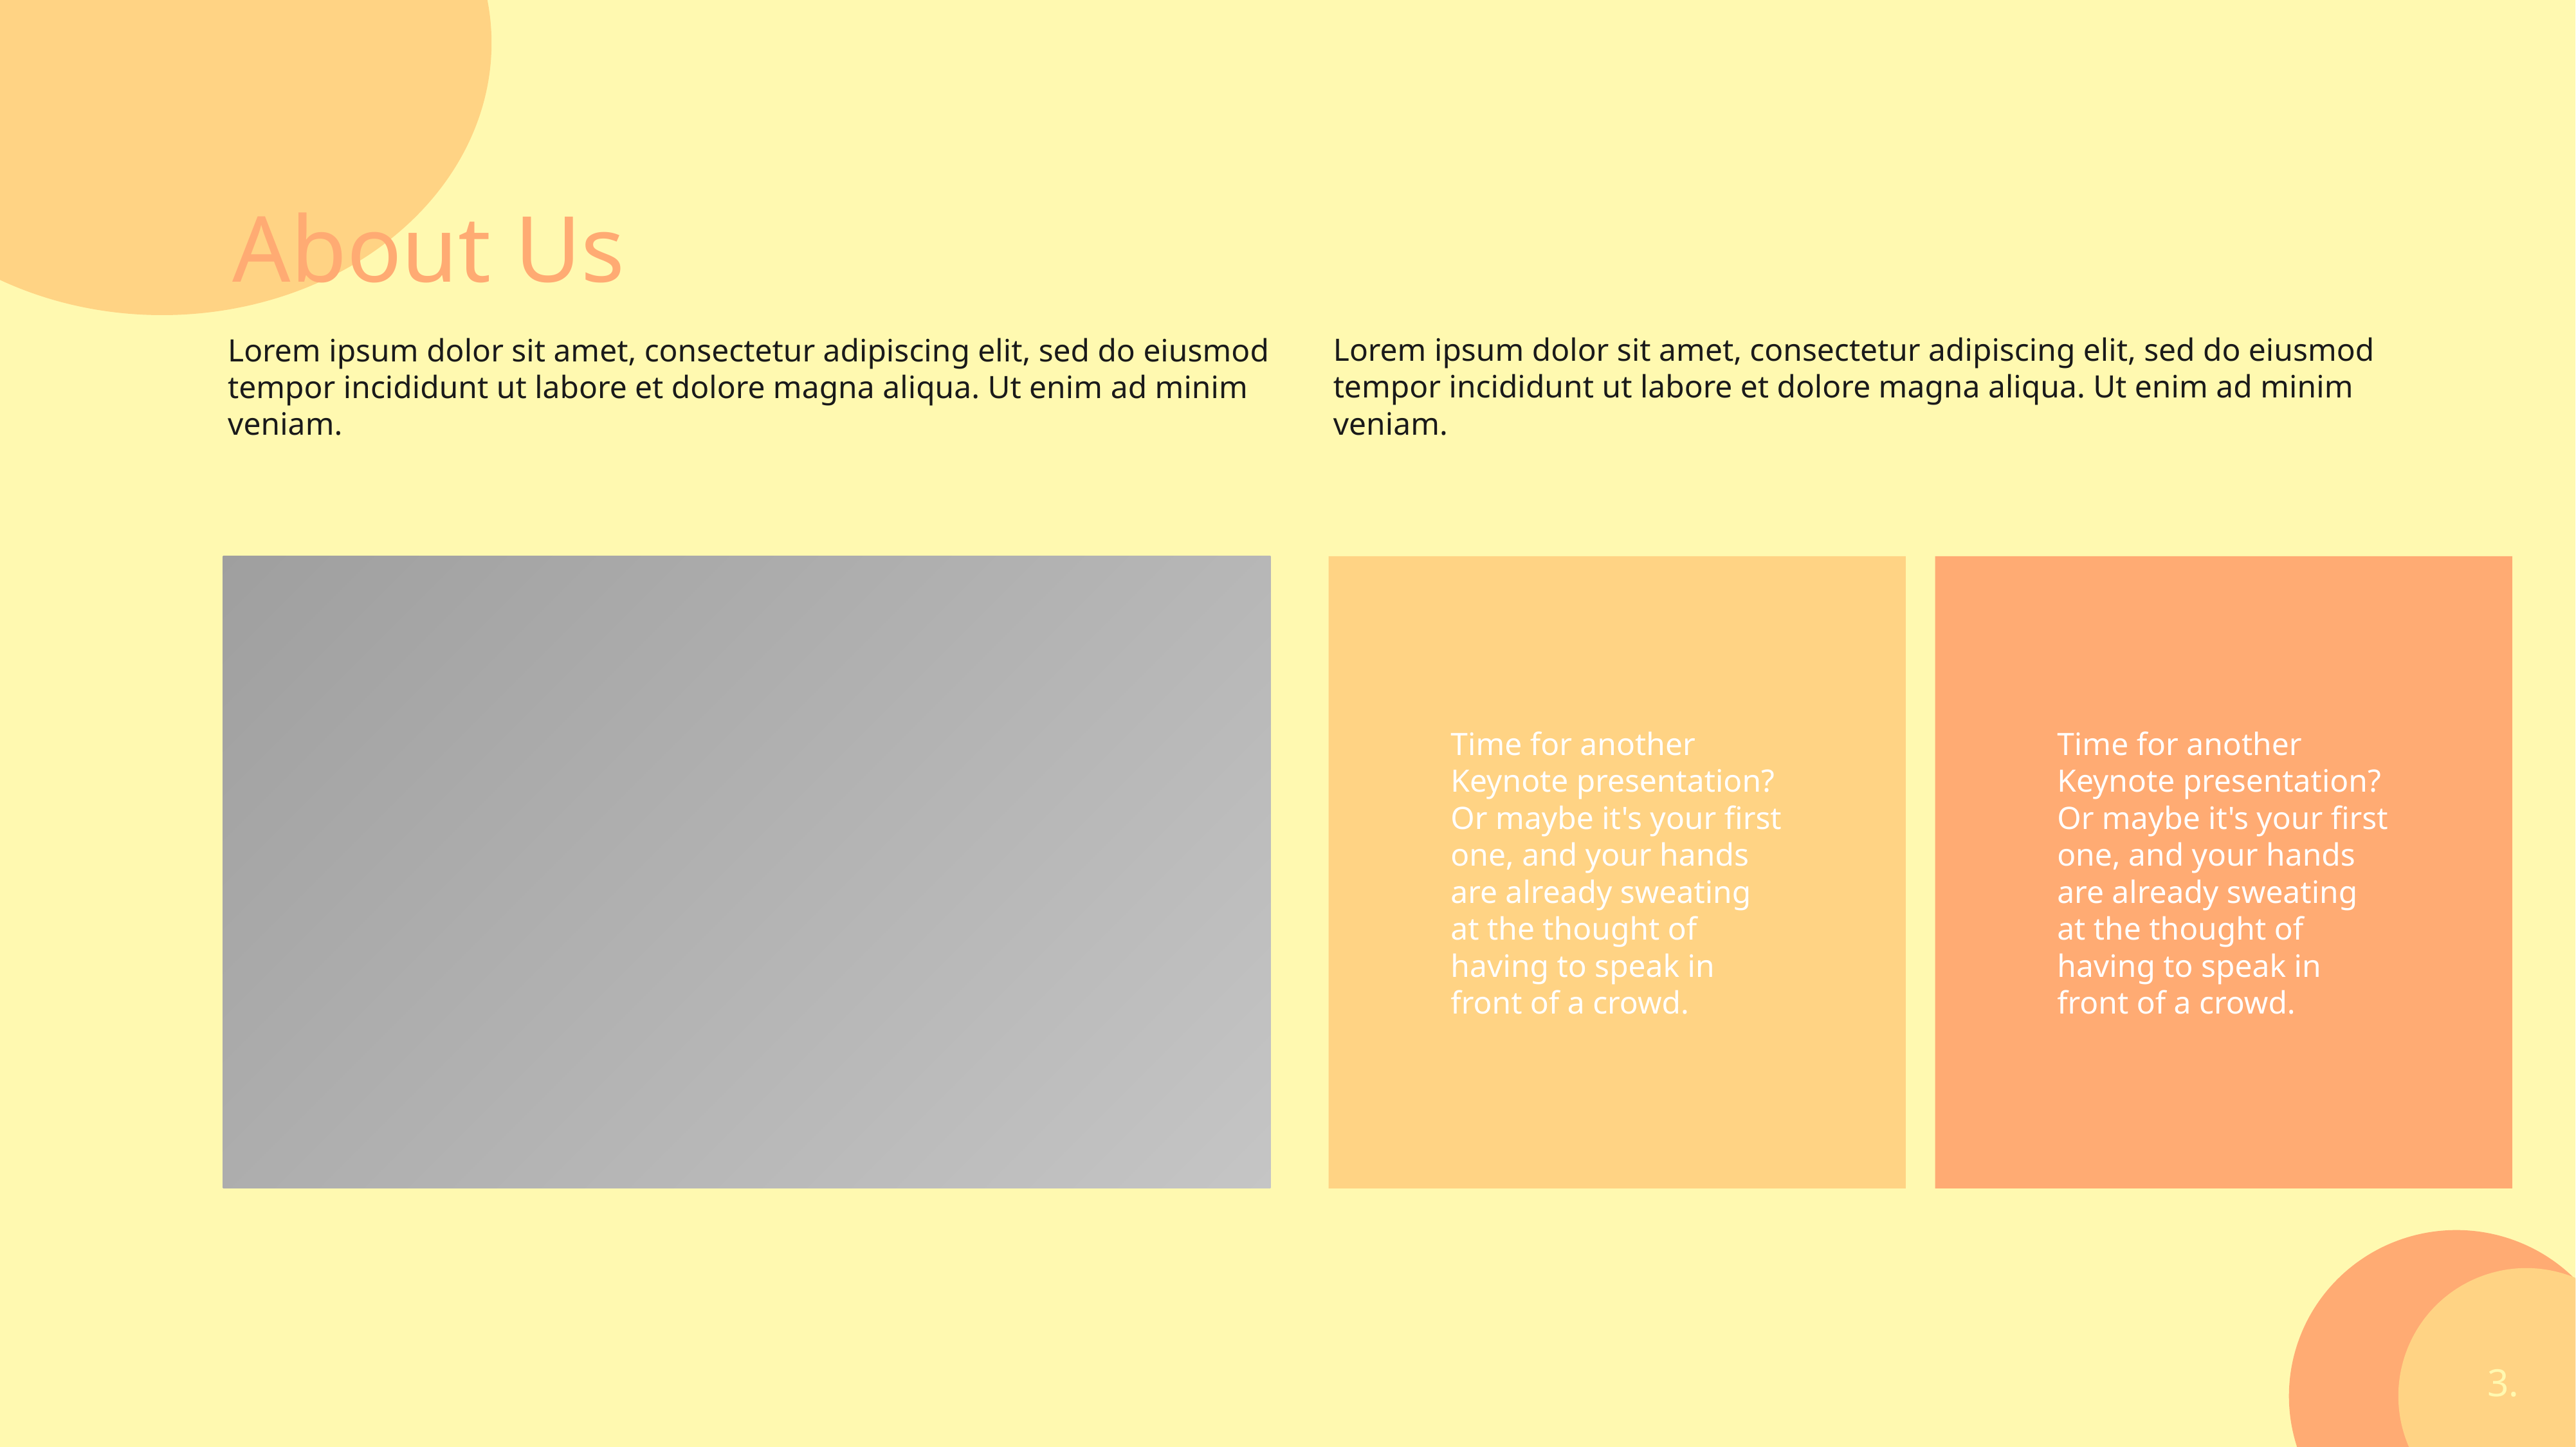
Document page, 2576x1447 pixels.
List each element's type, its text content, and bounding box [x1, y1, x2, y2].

text_box 3. [2430, 1359, 2576, 1397]
text_box Time for another Keynote presentation? Or maybe it's your first one, and your hands are already sweating at the thought of having to speak in front of a crowd. [2052, 720, 2395, 1025]
text_box Time for another Keynote presentation? Or maybe it's your first one, and your hands are already sweating at the thought of having to speak in front of a crowd. [1445, 720, 1789, 1025]
picture [223, 556, 1271, 1188]
text_box About Us [223, 172, 747, 325]
text_box [1934, 556, 2513, 1189]
text_box Lorem ipsum dolor sit amet, consectetur adipiscing elit, sed do eiusmod tempor incididunt ut labore et dolore magna aliqua. Ut enim ad minim veniam. [1328, 325, 2393, 446]
text_box Lorem ipsum dolor sit amet, consectetur adipiscing elit, sed do eiusmod tempor incididunt ut labore et dolore magna aliqua. Ut enim ad minim veniam. [223, 325, 1288, 446]
text_box [1328, 556, 1906, 1189]
